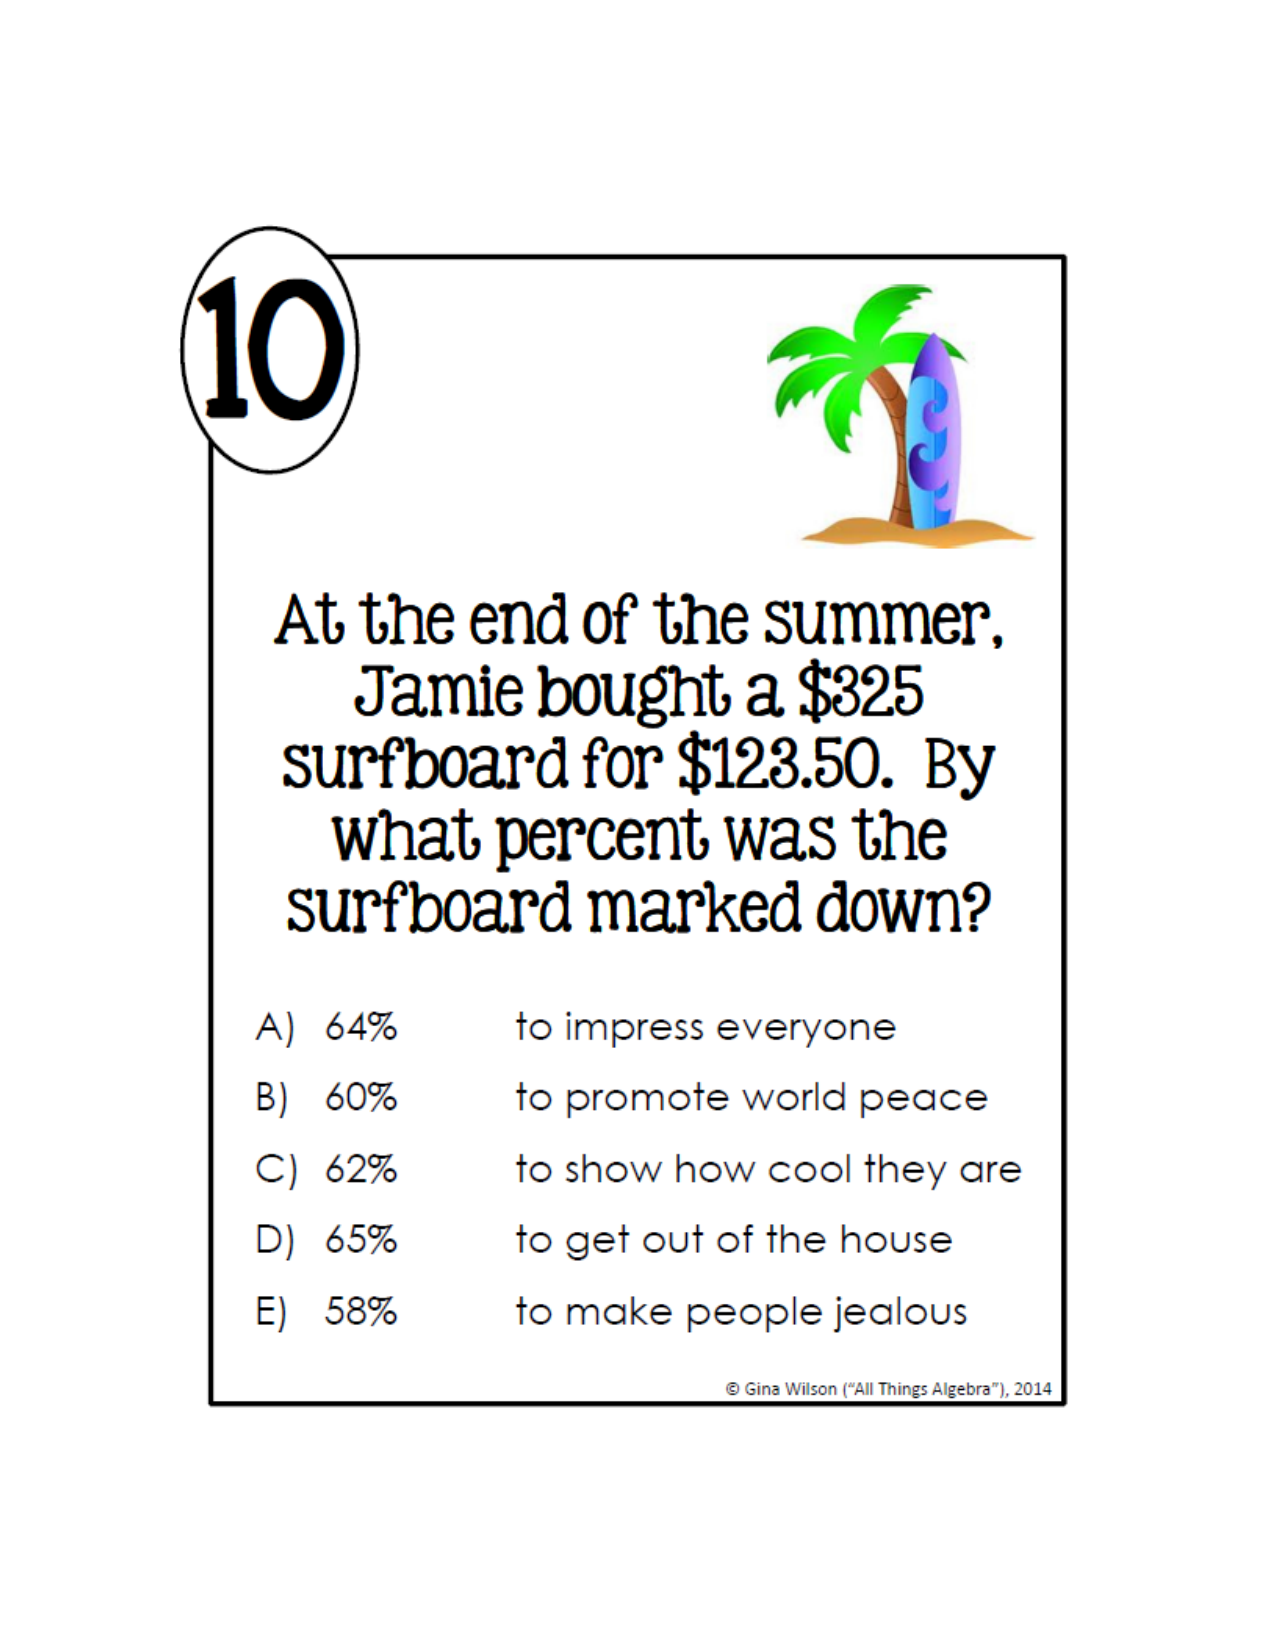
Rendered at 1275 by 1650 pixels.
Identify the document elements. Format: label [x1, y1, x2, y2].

picture [154, 200, 1121, 1450]
